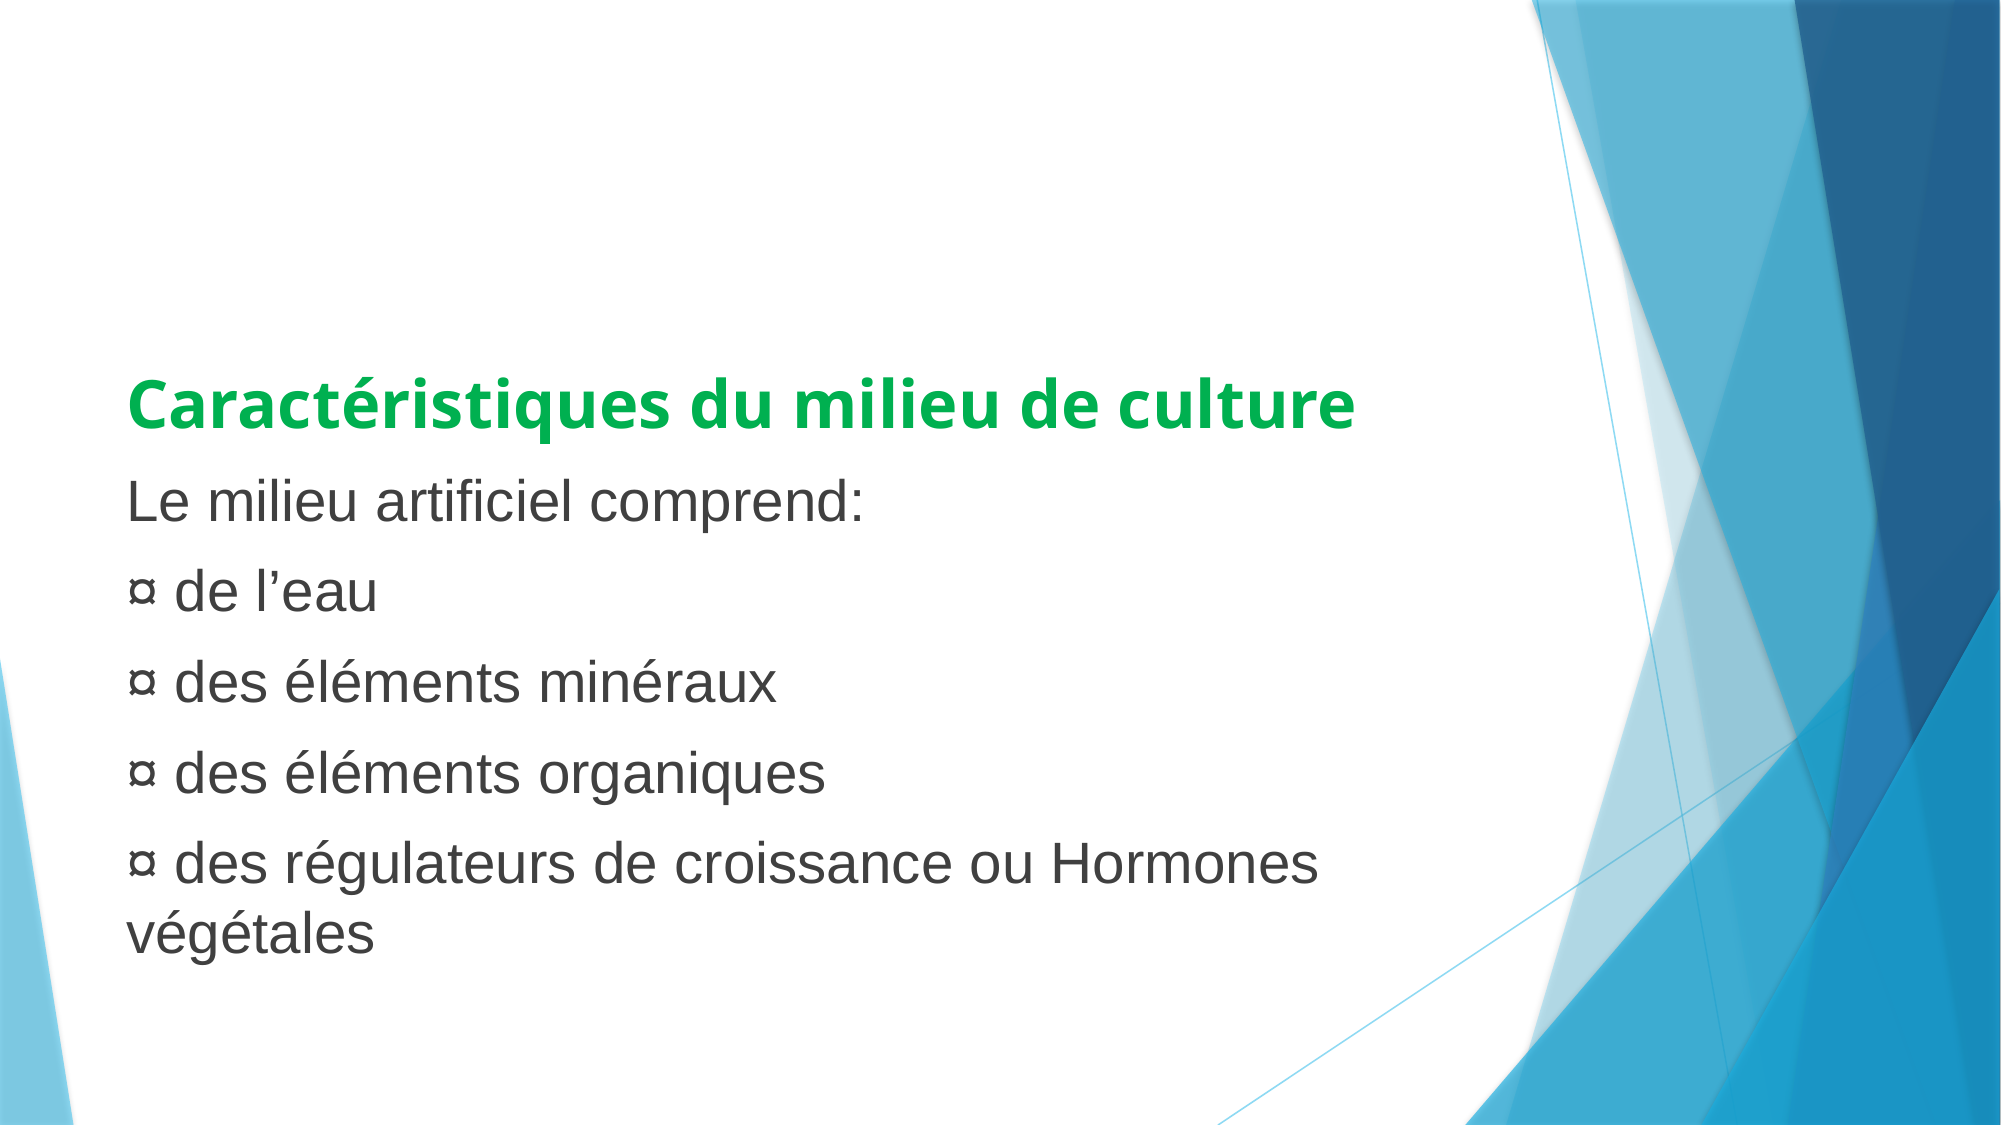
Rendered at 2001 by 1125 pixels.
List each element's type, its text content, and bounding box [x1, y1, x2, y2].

list Caractéristiques du milieu de culture Le milieu artificiel comprend: ¤ de l’eau ¤ des éléments minéraux ¤ des éléments organiques ¤ des régulateurs de croissance ou Hormones végétales [111, 354, 1522, 992]
